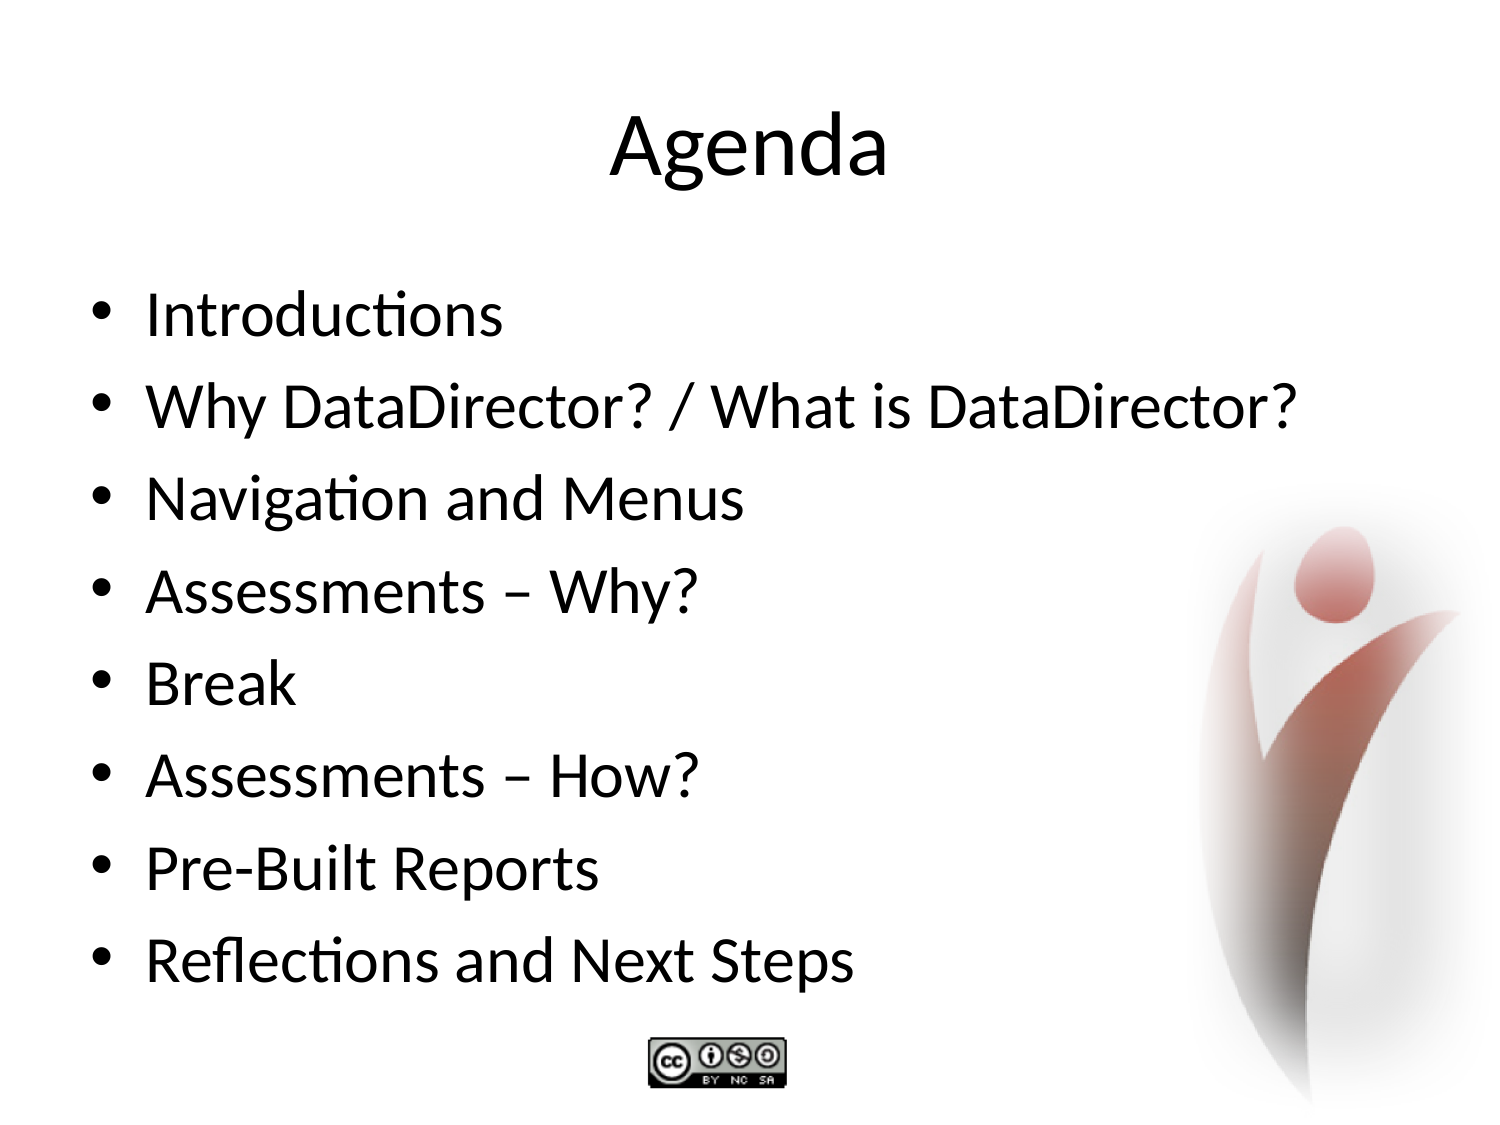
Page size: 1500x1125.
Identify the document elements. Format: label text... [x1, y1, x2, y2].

picture [637, 1025, 800, 1098]
title Agenda [75, 45, 1425, 233]
list Introductions Why DataDirector? / What is DataDirector? Navigation and Menus Assessments – Why? Break Assessments – How? Pre-Built Reports Reflections and Next Steps [75, 262, 1425, 1005]
